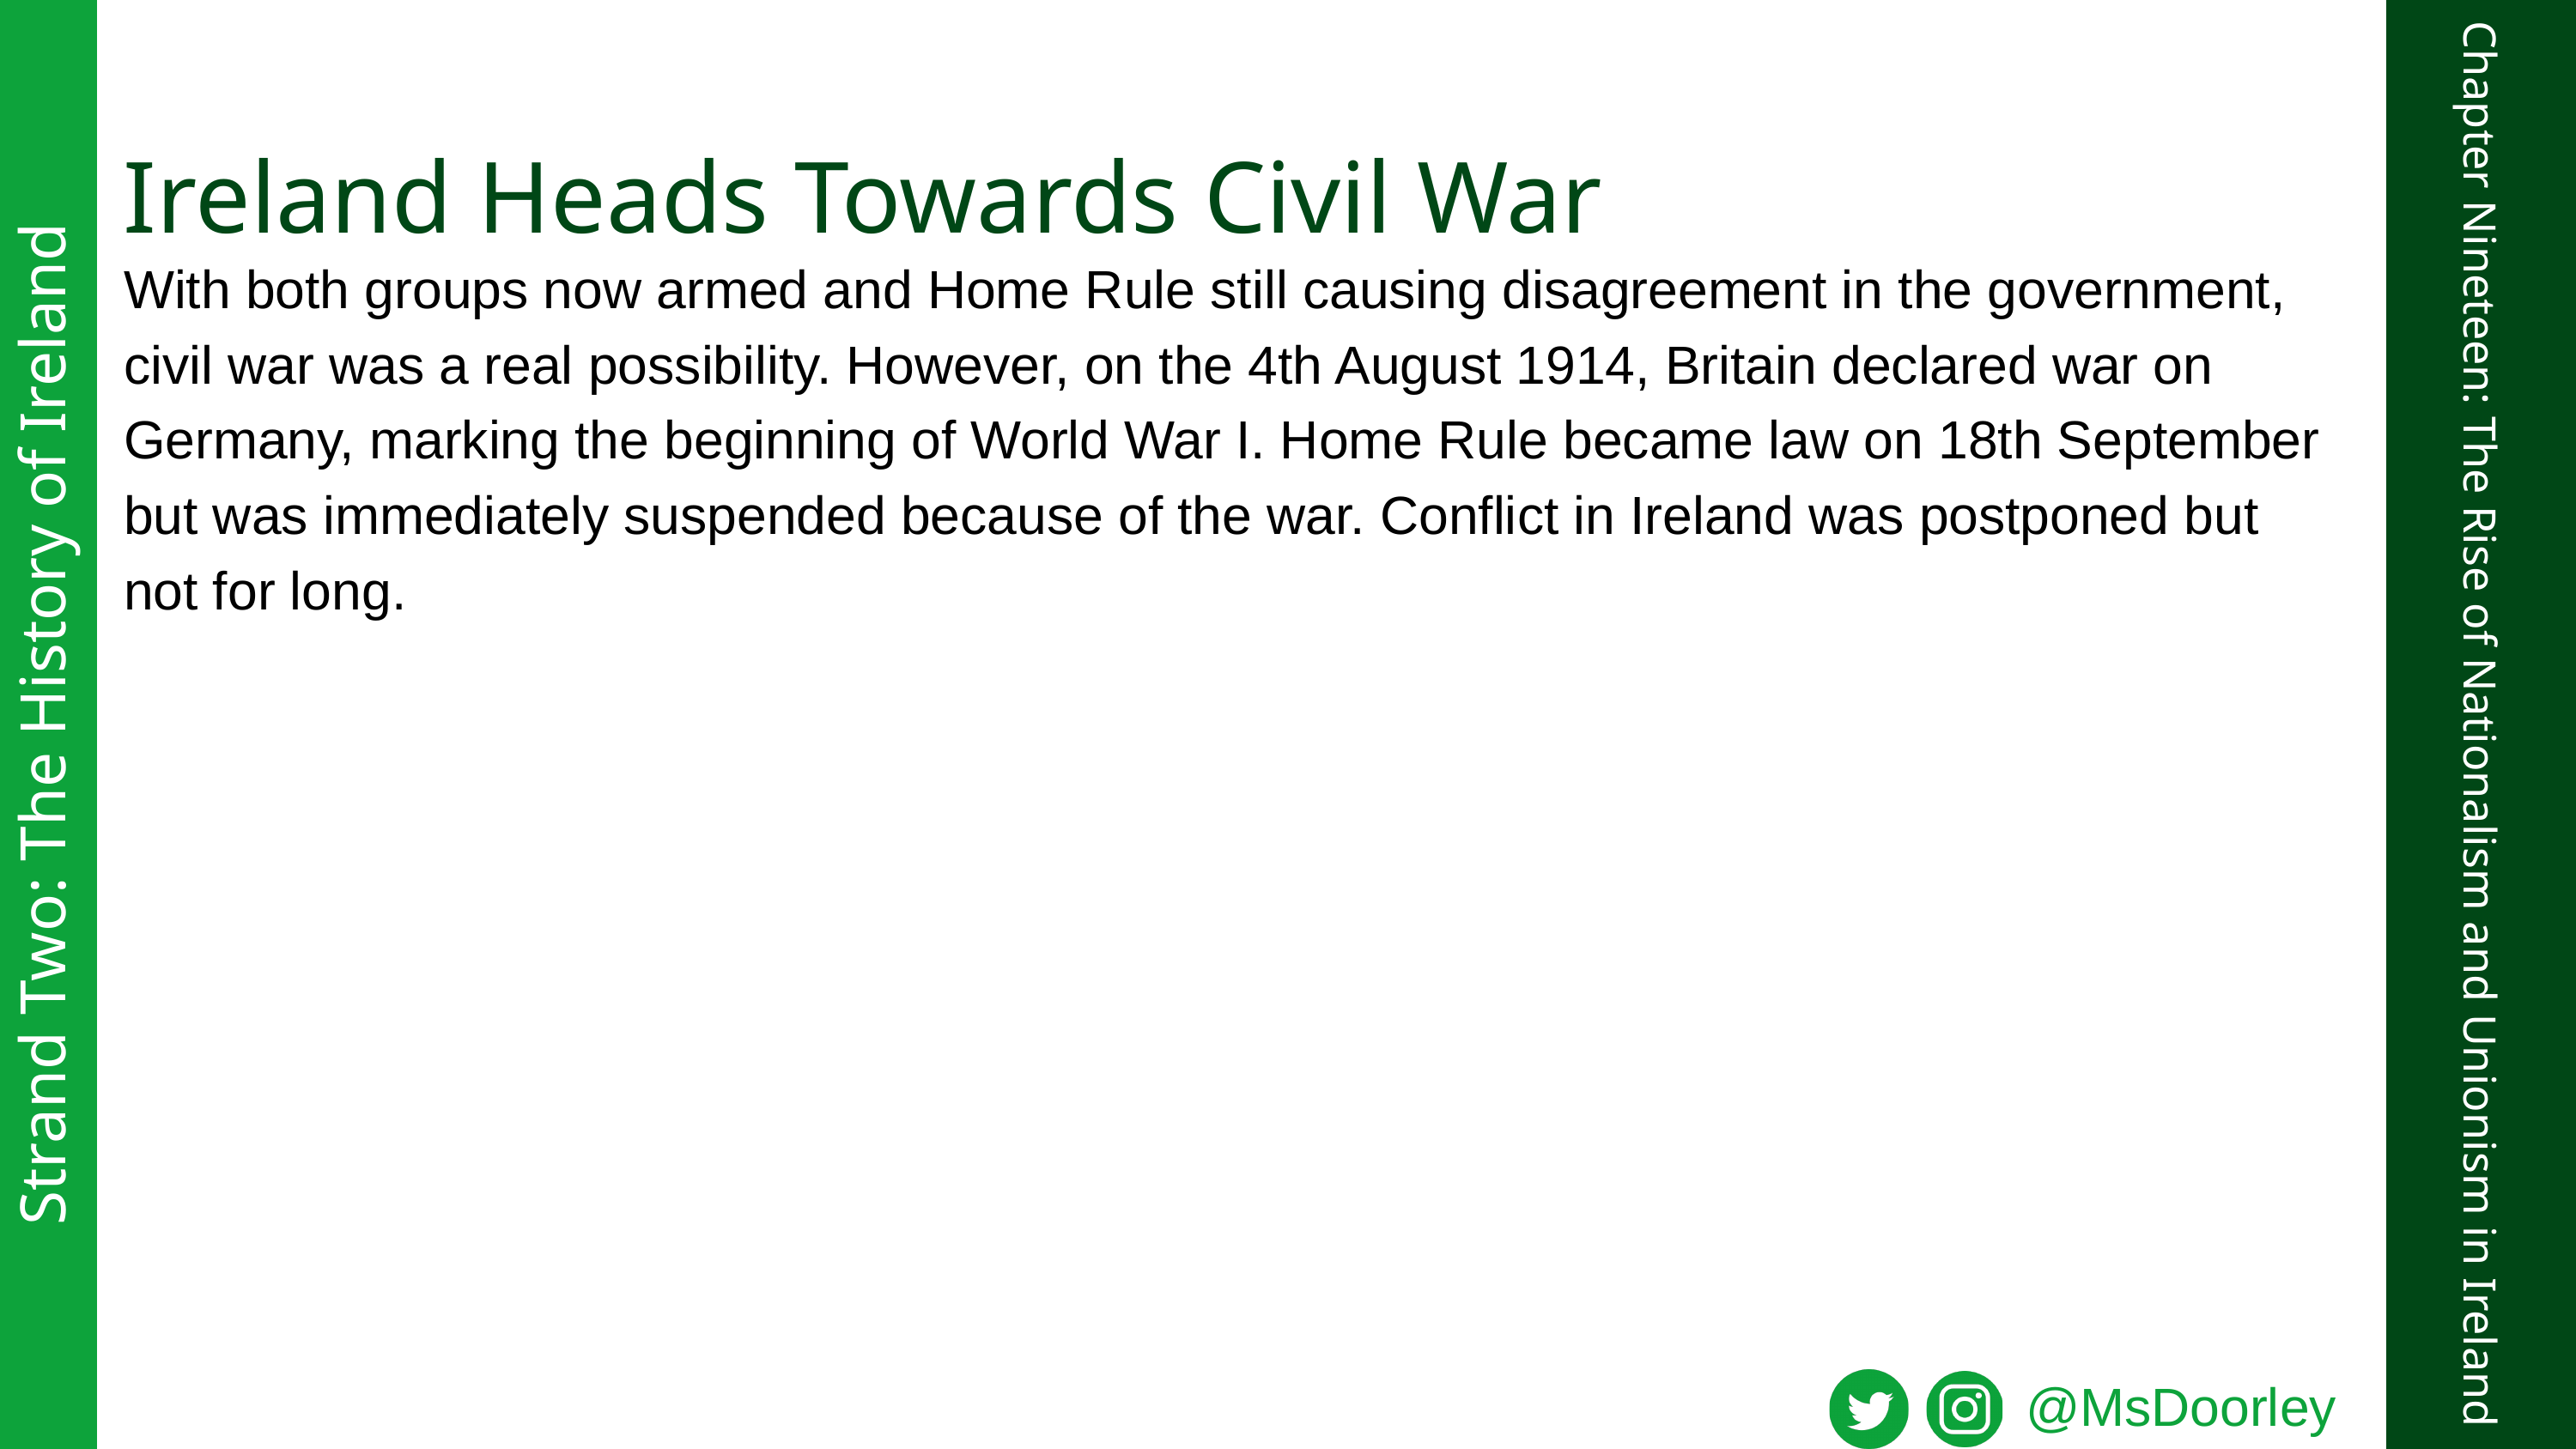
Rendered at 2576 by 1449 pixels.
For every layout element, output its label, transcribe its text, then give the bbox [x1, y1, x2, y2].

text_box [2385, 0, 2576, 1449]
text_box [0, 0, 97, 1449]
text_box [1829, 1369, 2386, 1449]
text_box Ireland Heads Towards Civil War [124, 115, 2365, 253]
text_box With both groups now armed and Home Rule still causing disagreement in the government, civil war was a real possibility. However, on the 4th August 1914, Britain declared war on Germany, marking the beginning of World War I. Home Rule became law on 18th September but was immediately suspended because of the war. Conflict in Ireland was postponed but not for long. [124, 244, 2323, 621]
